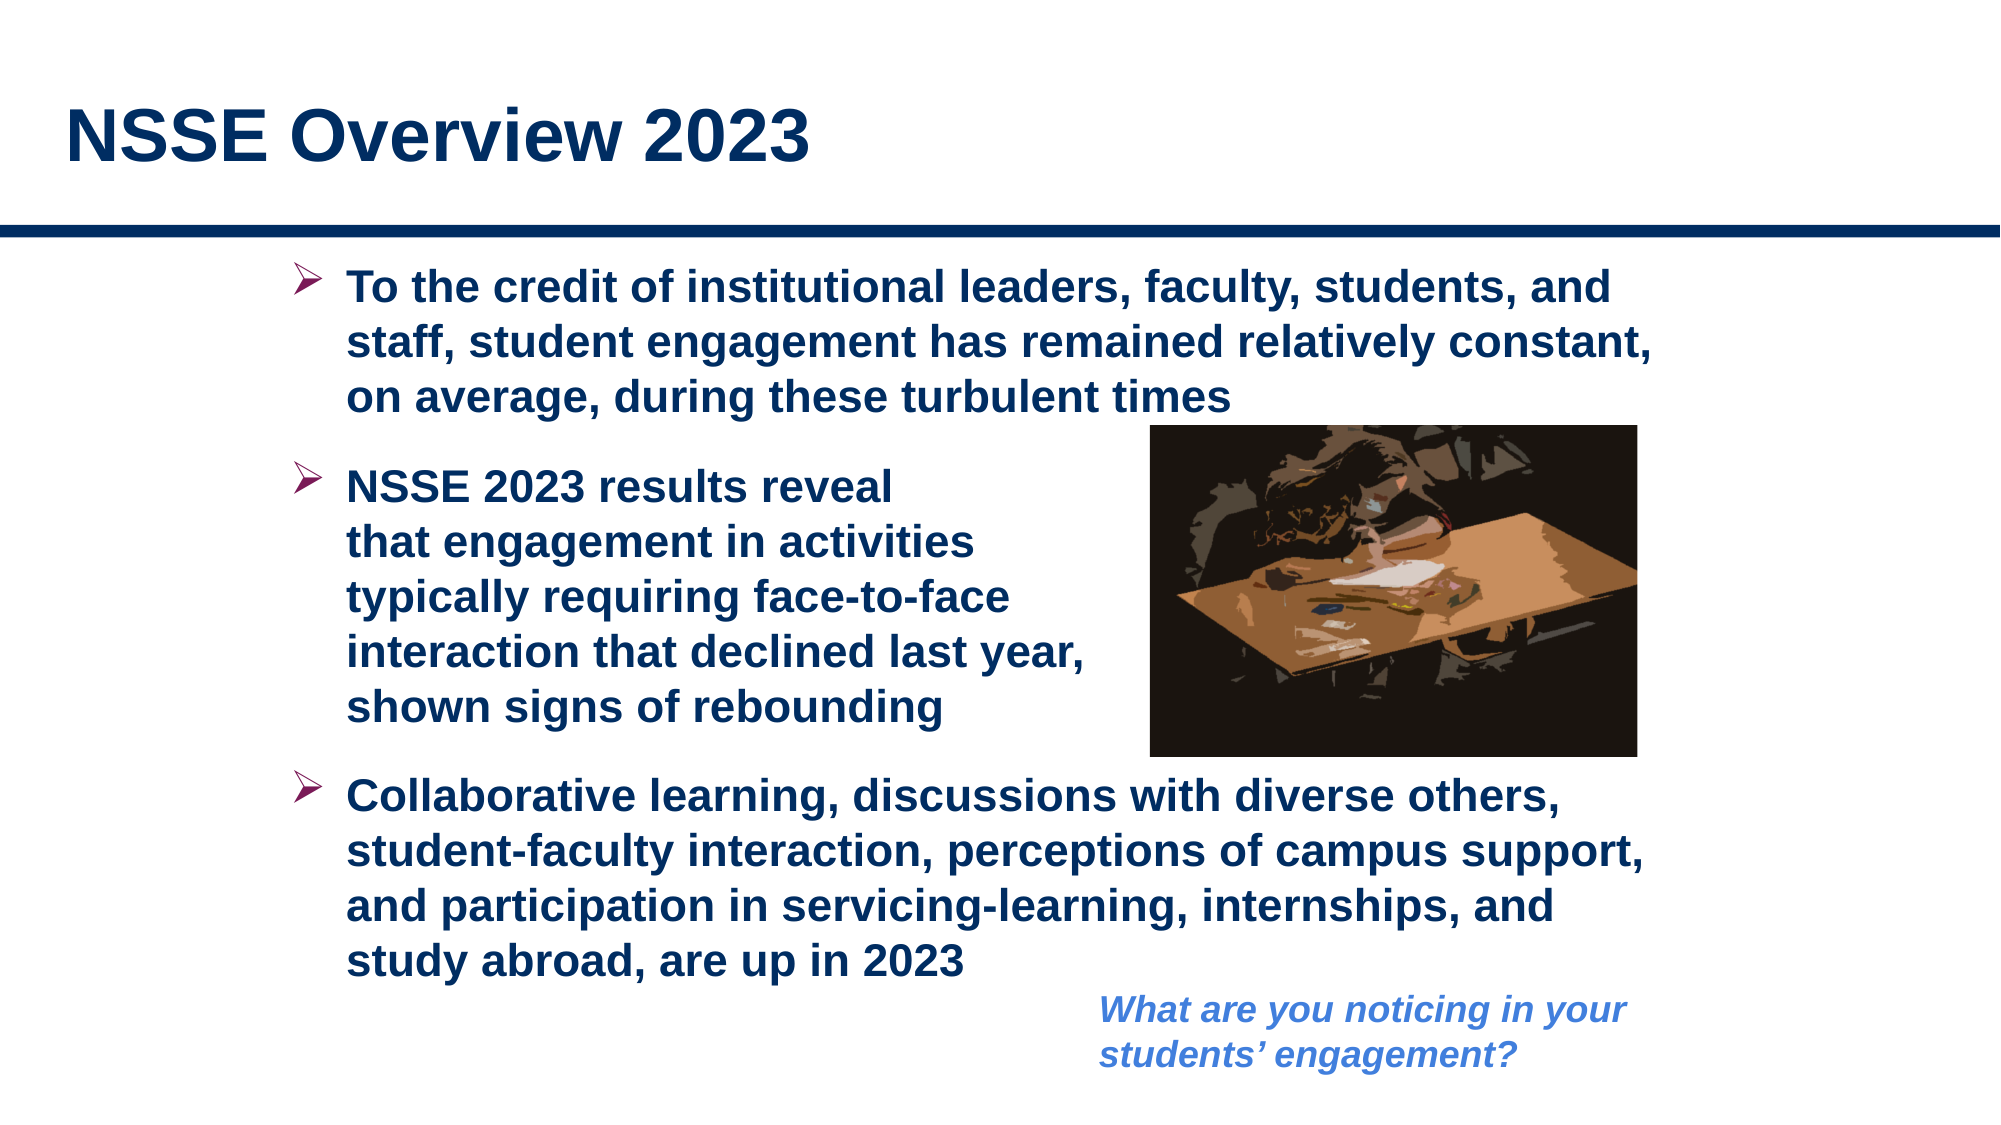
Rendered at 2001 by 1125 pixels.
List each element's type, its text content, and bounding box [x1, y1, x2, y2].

list To the credit of institutional leaders, faculty, students, and staff, student engagement has remained relatively constant, on average, during these turbulent times NSSE 2023 results reveal that engagement in activities typically requiring face-to-face interaction that declined last year, shown signs of rebounding Collaborative learning, discussions with diverse others, student-faculty interaction, perceptions of campus support, and participation in servicing-learning, internships, and study abroad, are up in 2023 [275, 249, 1688, 1088]
title NSSE Overview 2023 [50, 37, 1934, 225]
text_box What are you noticing in your students’ engagement? [1084, 977, 1747, 1083]
picture [1149, 424, 1638, 758]
